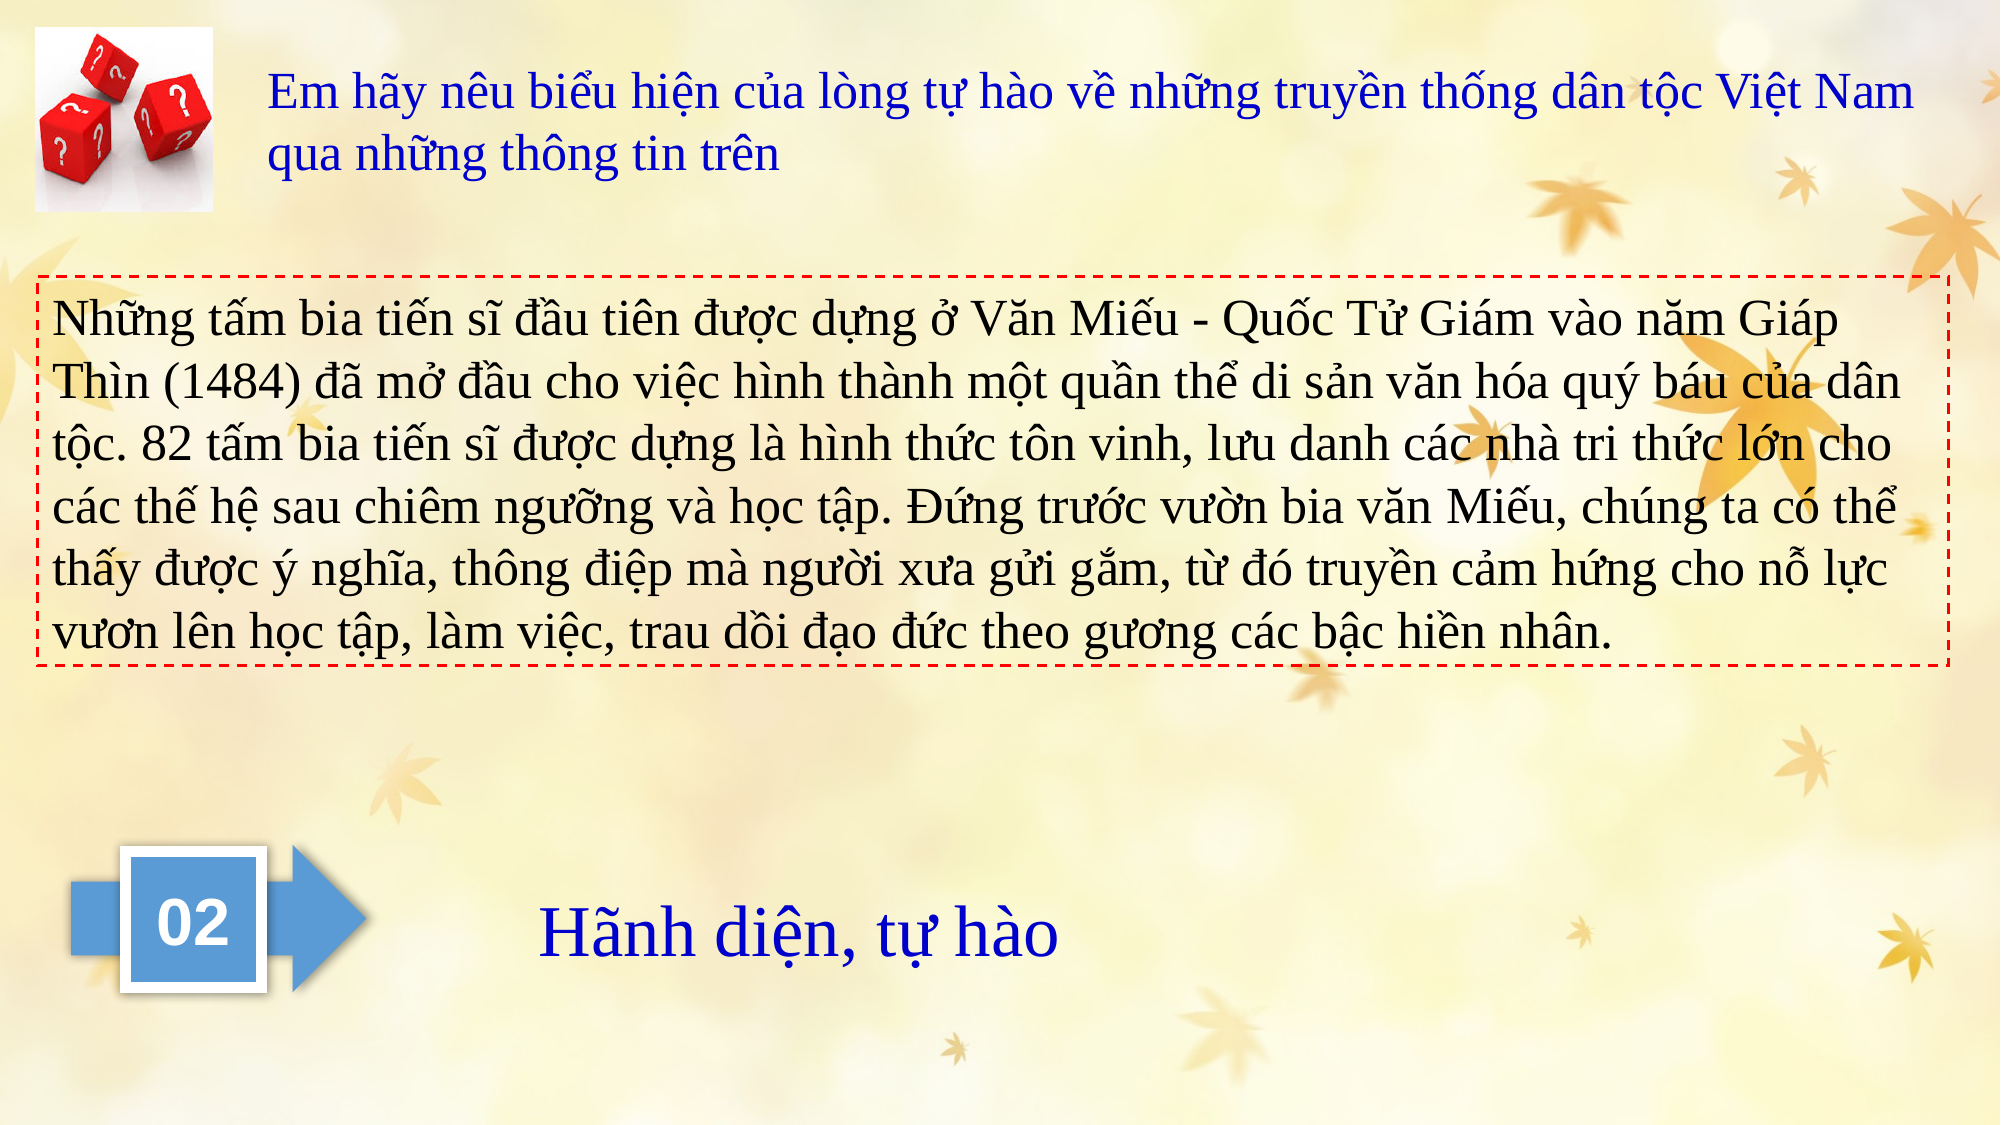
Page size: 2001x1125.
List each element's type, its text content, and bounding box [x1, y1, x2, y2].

text_box Hãnh diện, tự hào [523, 875, 1076, 979]
picture [0, 0, 2000, 1125]
text_box Những tấm bia tiến sĩ đầu tiên được dựng ở Văn Miếu - Quốc Tử Giám vào năm Giáp Thìn (1484) đã mở đầu cho việc hình thành một quần thể di sản văn hóa quý báu của dân tộc. 82 tấm bia tiến sĩ được dựng là hình thức tôn vinh, lưu danh các nhà tri thức lớn cho các thế hệ sau chiêm ngưỡng và học tập. Đứng trước vườn bia văn Miếu, chúng ta có thể thấy được ý nghĩa, thông điệp mà người xưa gửi gắm, từ đó truyền cảm hứng cho nỗ lực vươn lên học tập, làm việc, trau dồi đạo đức theo gương các bậc hiền nhân. [37, 276, 1949, 666]
text_box Em hãy nêu biểu hiện của lòng tự hào về những truyền thống dân tộc Việt Nam qua những thông tin trên [252, 48, 1968, 189]
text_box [71, 844, 367, 993]
